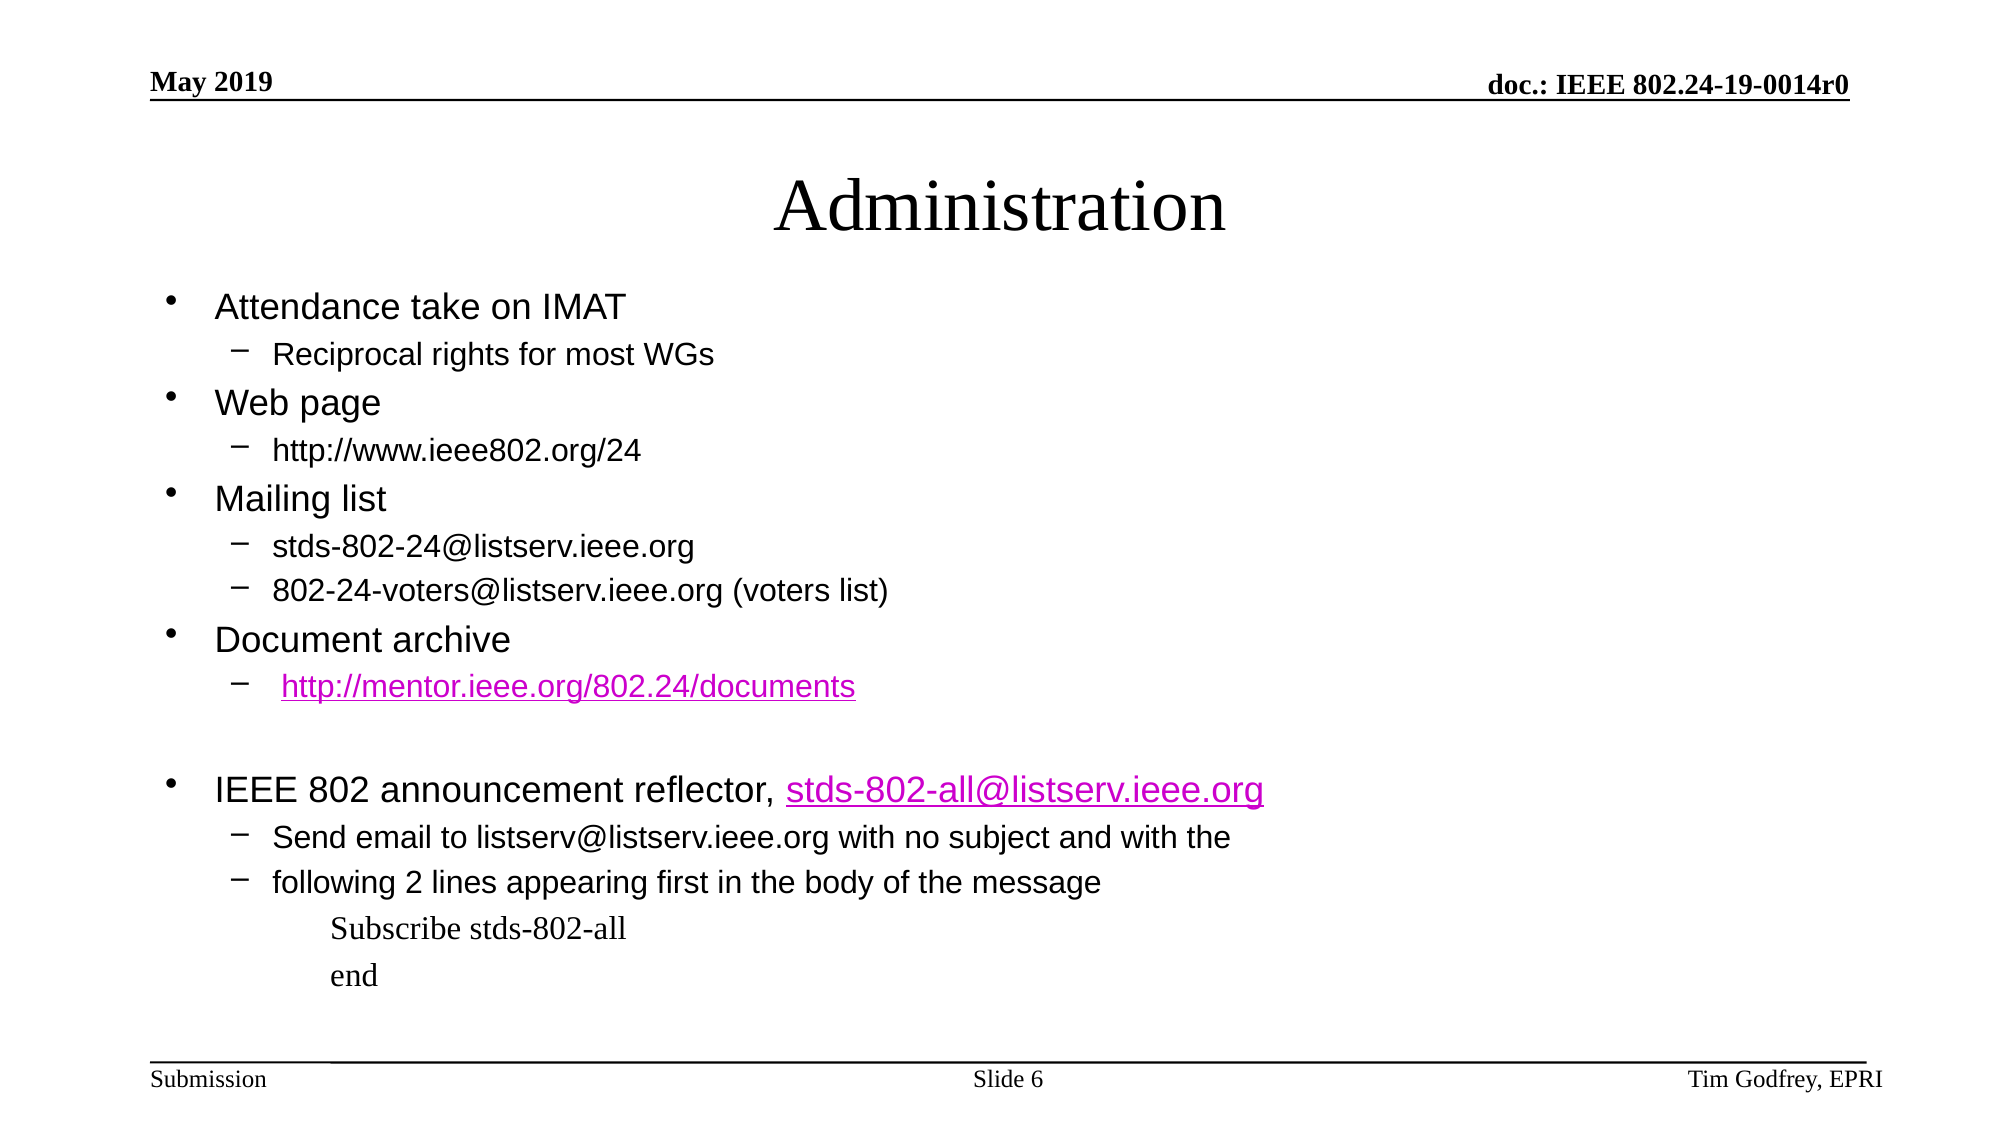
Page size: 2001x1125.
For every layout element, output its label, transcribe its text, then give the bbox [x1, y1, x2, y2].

footer Tim Godfrey, EPRI [1200, 1062, 1884, 1108]
title Administration [150, 112, 1850, 275]
list Attendance take on IMAT Reciprocal rights for most WGs Web page http://www.ieee802.org/24 Mailing list stds-802-24@listserv.ieee.org 802-24-voters@listserv.ieee.org (voters list) Document archive http://mentor.ieee.org/802.24/documents IEEE 802 announcement reflector, stds-802-all@listserv.ieee.org Send email to listserv@listserv.ieee.org with no subject and with the following 2 lines appearing first in the body of the message Subscribe stds-802-all end [150, 275, 1884, 1013]
slide_number Slide 6 [972, 1062, 1044, 1093]
